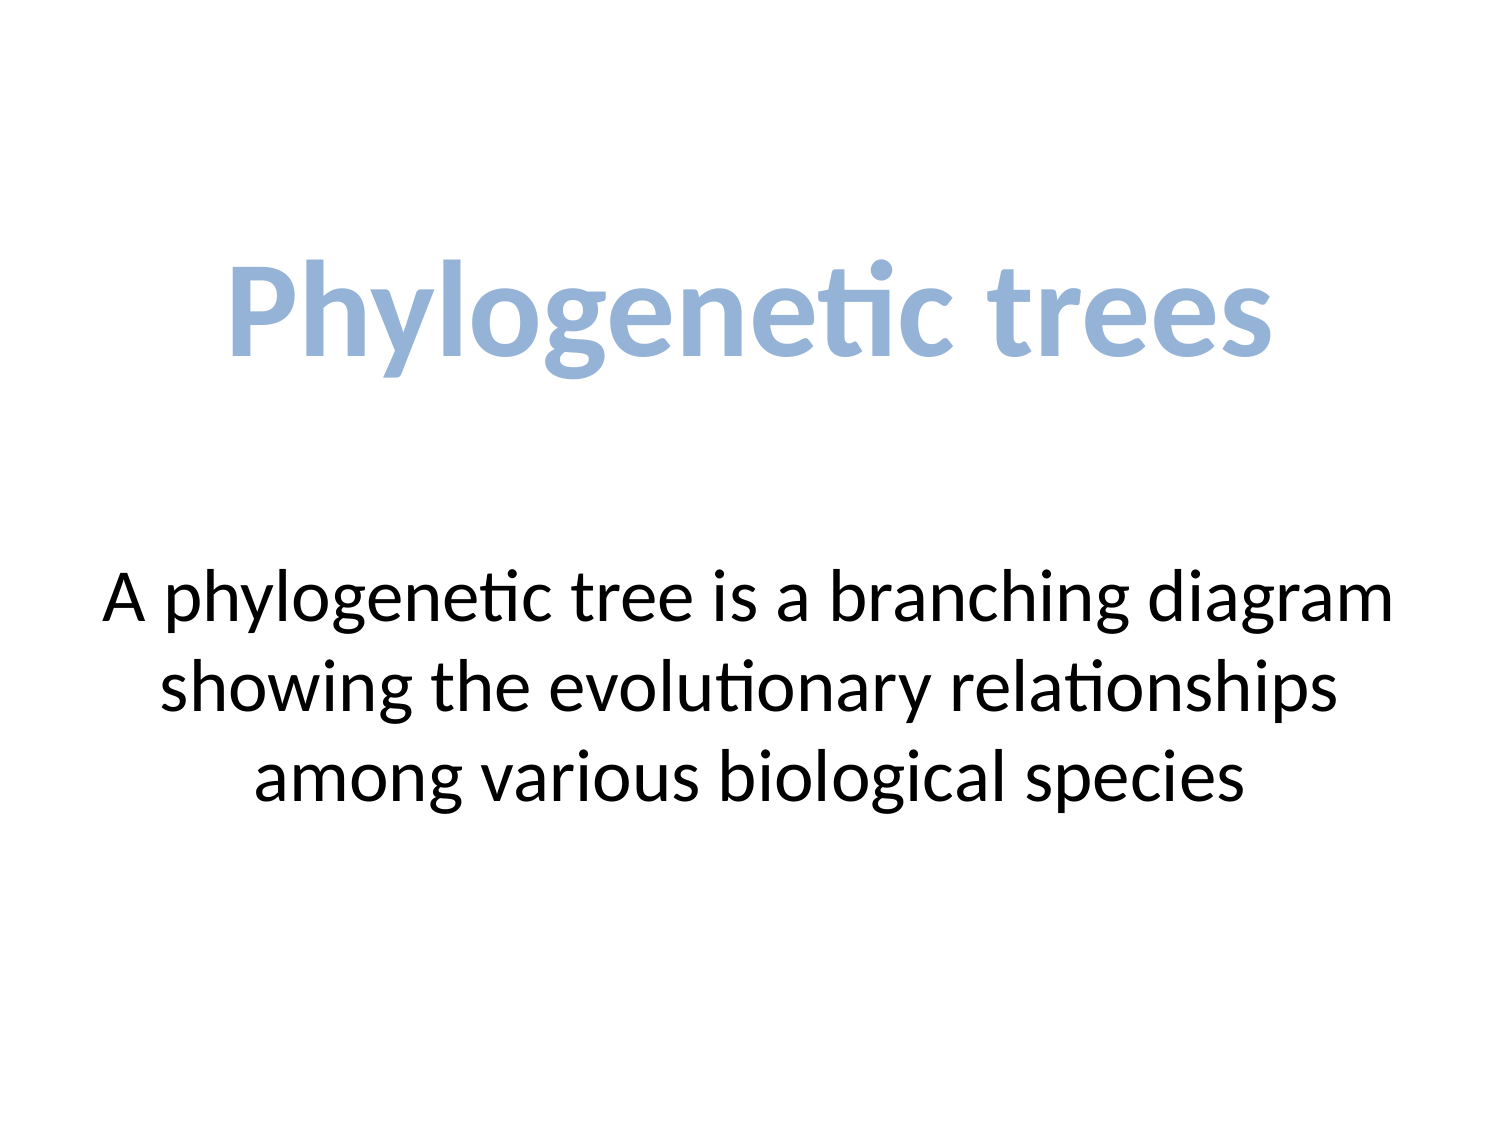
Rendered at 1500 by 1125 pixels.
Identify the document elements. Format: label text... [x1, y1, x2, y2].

title Phylogenetic trees [193, 194, 1309, 409]
list A phylogenetic tree is a branching diagram showing the evolutionary relationships among various biological species [75, 538, 1425, 1005]
